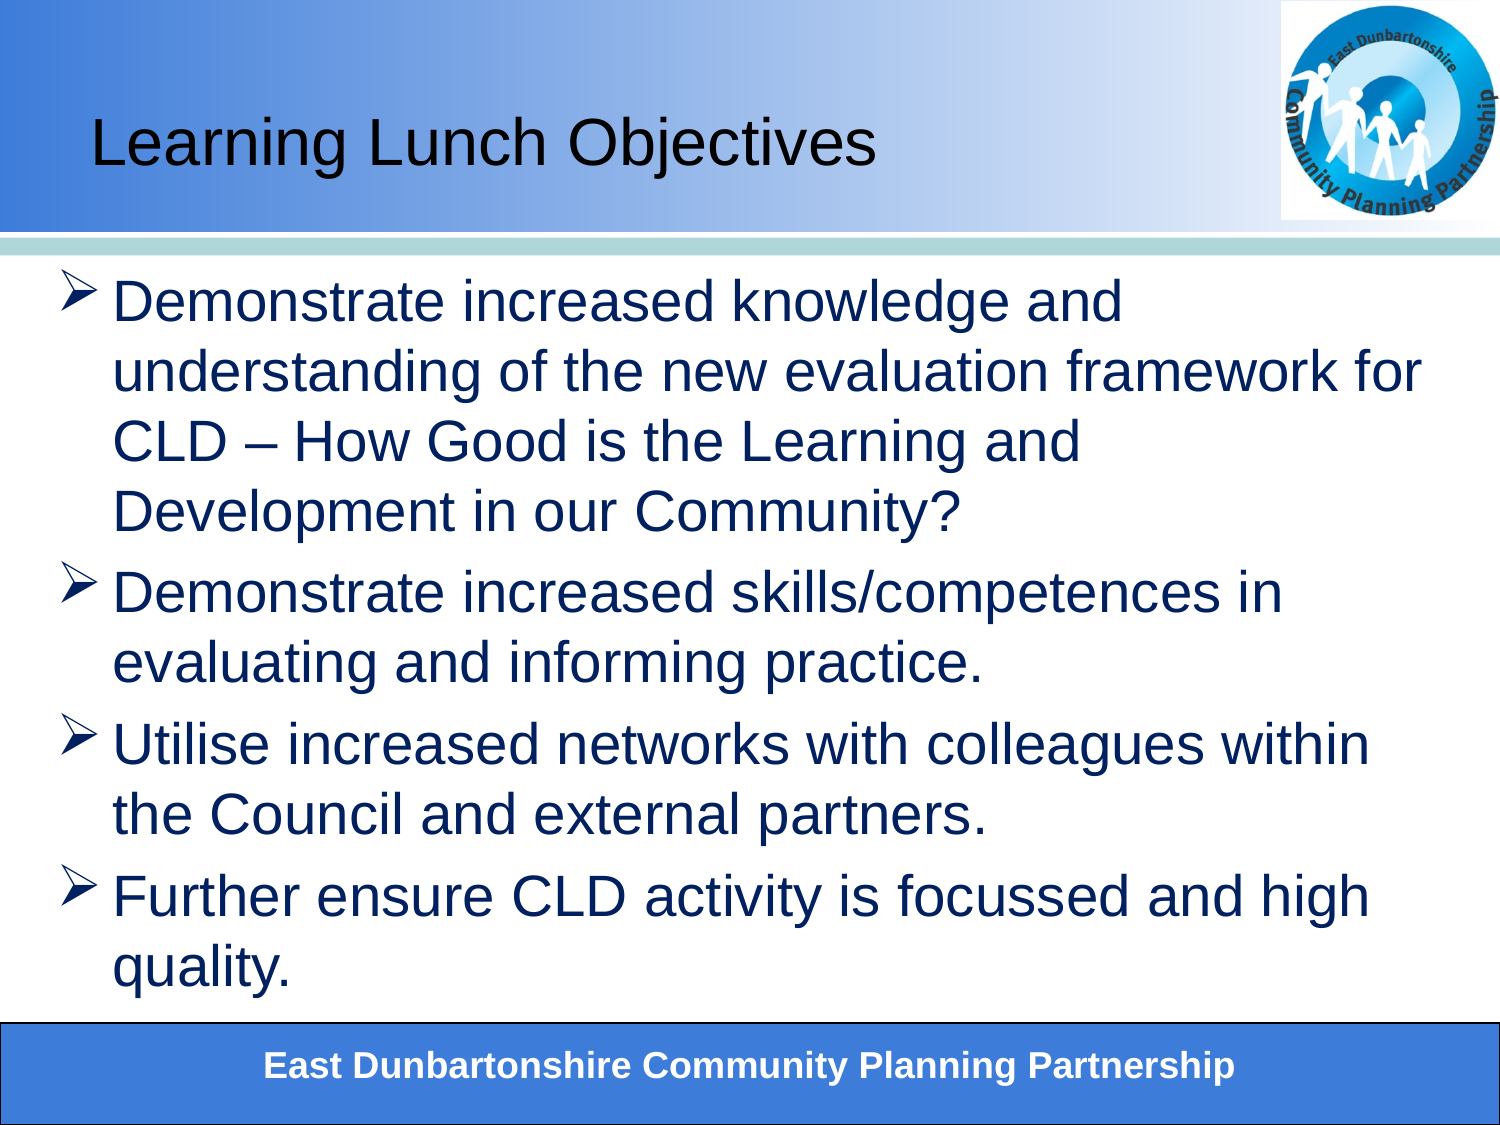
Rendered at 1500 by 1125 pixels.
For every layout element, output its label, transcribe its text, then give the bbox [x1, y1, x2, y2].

title Learning Lunch Objectives [75, 45, 1270, 233]
footer East Dunbartonshire Community Planning Partnership [76, 1024, 1424, 1103]
picture [1281, 1, 1500, 220]
list Demonstrate increased knowledge and understanding of the new evaluation framework for CLD – How Good is the Learning and Development in our Community? Demonstrate increased skills/competences in evaluating and informing practice. Utilise increased networks with colleagues within the Council and external partners. Further ensure CLD activity is focussed and high quality. [41, 255, 1447, 929]
